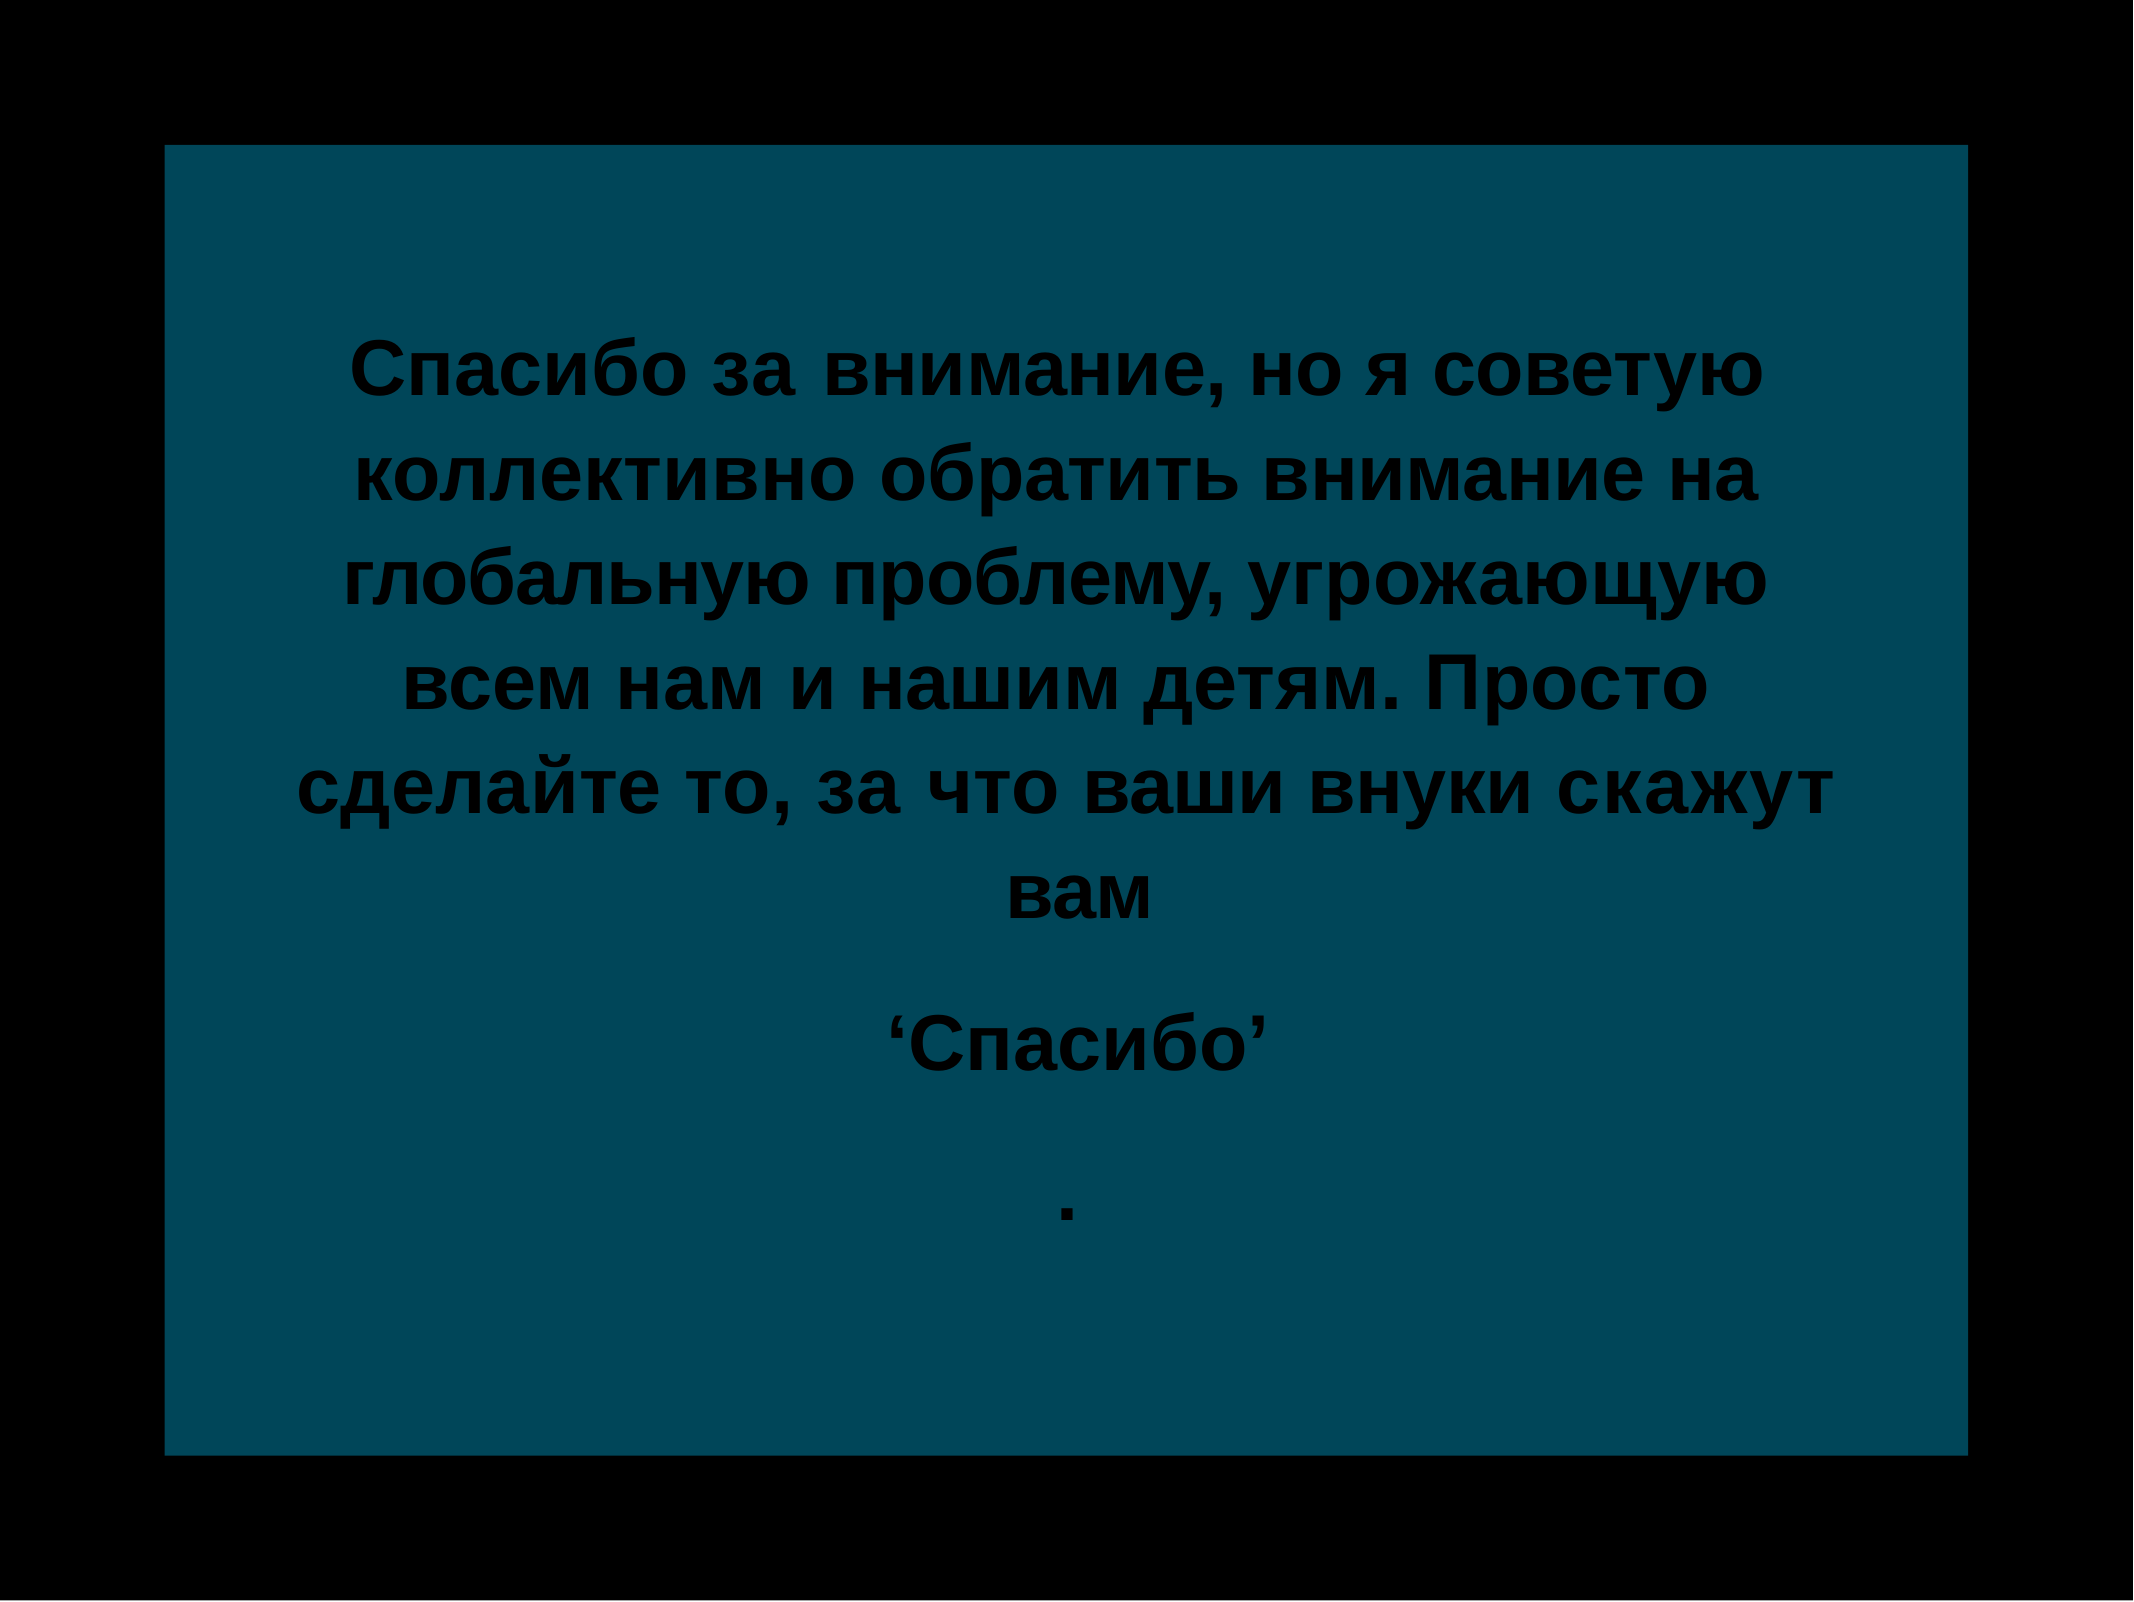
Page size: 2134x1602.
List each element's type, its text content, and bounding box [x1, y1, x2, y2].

text_box [0, 0, 2133, 1601]
text_box [164, 144, 1969, 1456]
text_box Спасибо за внимание, но я советую коллективно обратить внимание на глобальную проблему, угрожающую всем нам и нашим детям. Просто сделайте то, за что ваши внуки скажут вам ‘Спасибо’ . [293, 303, 1841, 1236]
